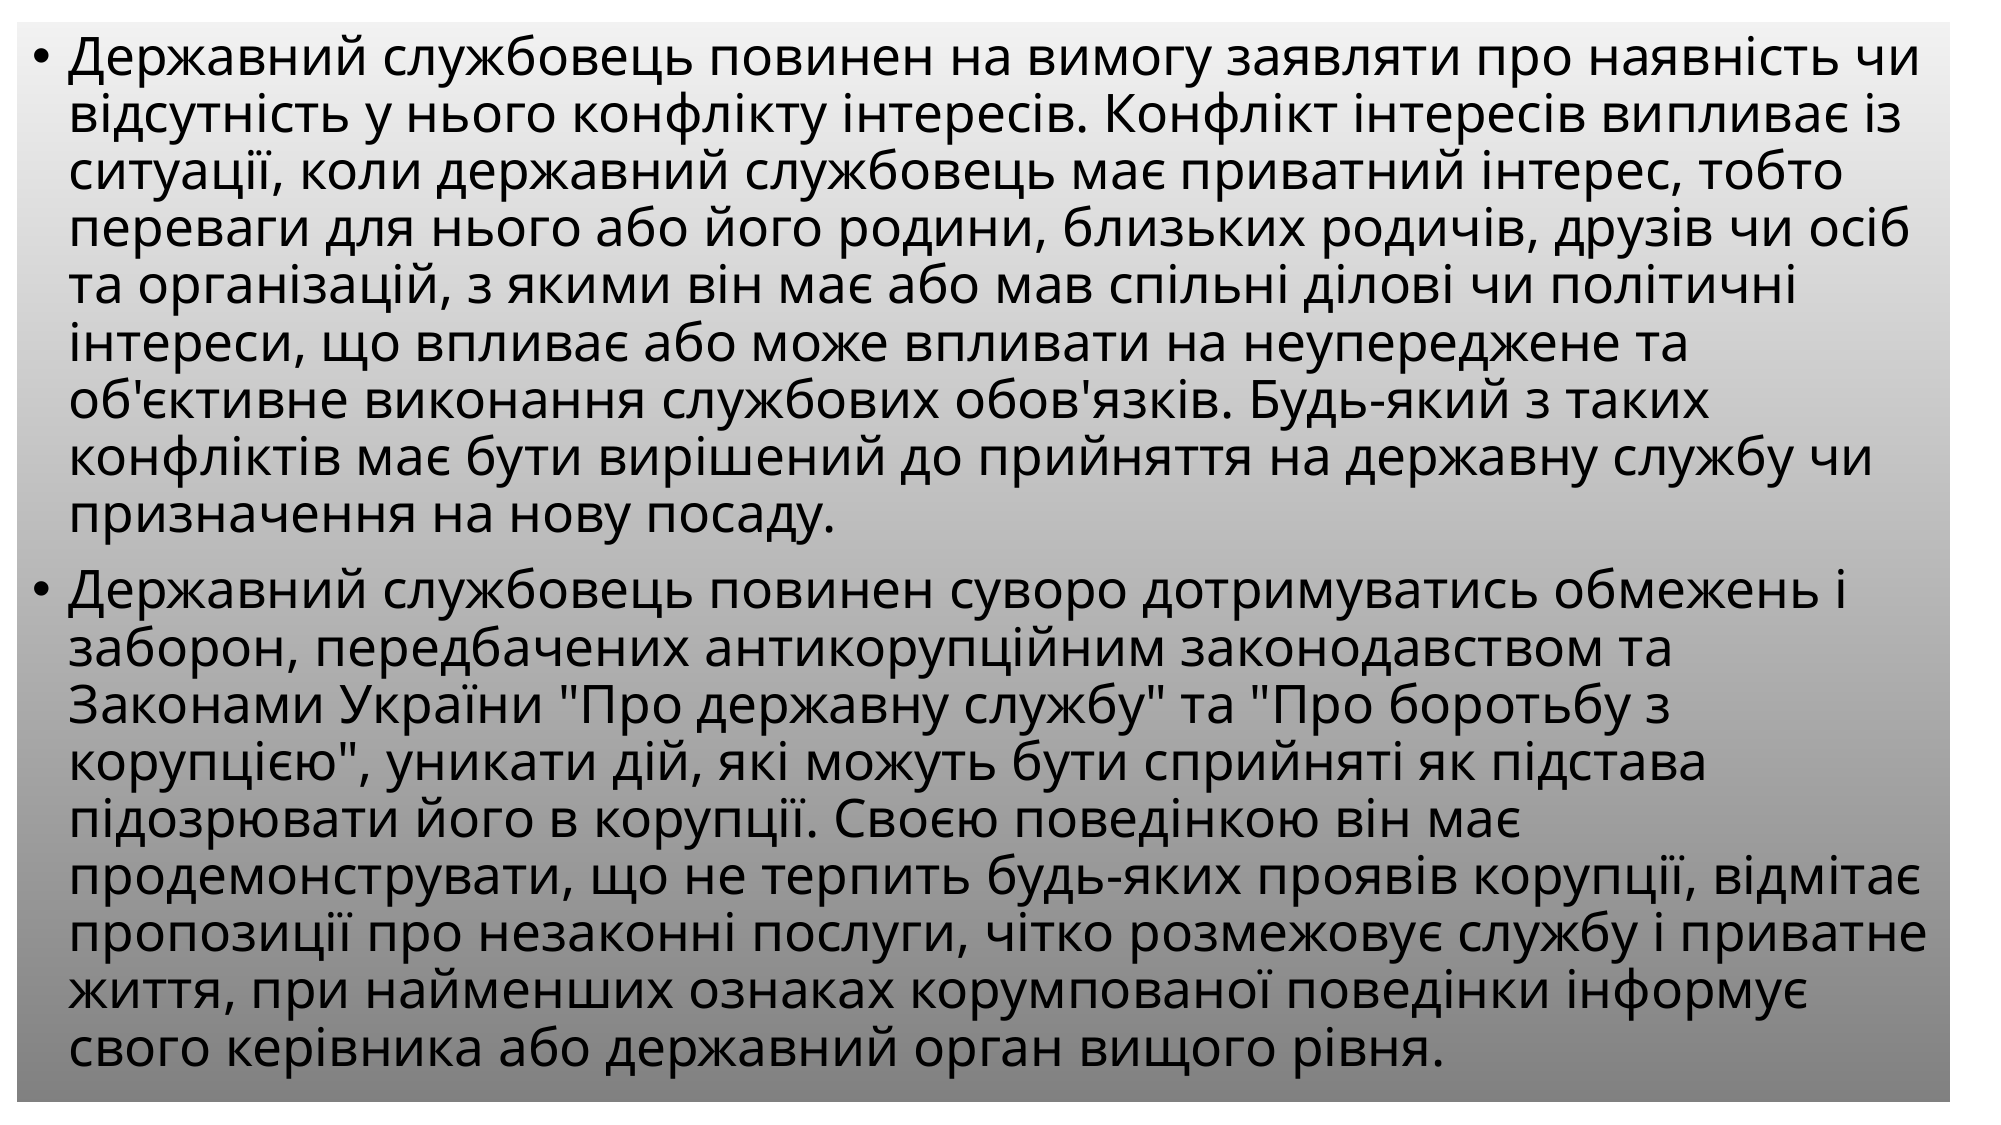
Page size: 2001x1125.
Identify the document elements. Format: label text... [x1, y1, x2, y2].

list Державний службовець повинен на вимогу заявляти про наявність чи відсутність у нього конфлікту інтересів. Конфлікт інтересів випливає із ситуації, коли державний службовець має приватний інтерес, тобто переваги для нього або його родини, близьких родичів, друзів чи осіб та організацій, з якими він має або мав спільні ділові чи політичні інтереси, що впливає або може впливати на неупереджене та об'єктивне виконання службових обов'язків. Будь-який з таких конфліктів має бути вирішений до прийняття на державну службу чи призначення на нову посаду. Державний службовець повинен суворо дотримуватись обмежень і заборон, передбачених антикорупційним законодавством та Законами України "Про державну службу" та "Про боротьбу з корупцією", уникати дій, які можуть бути сприйняті як підстава підозрювати його в корупції. Своєю поведінкою він має продемонструвати, що не терпить будь-яких проявів корупції, відмітає пропозиції про незаконні послуги, чітко розмежовує службу і приватне життя, при найменших ознаках корумпованої поведінки інформує свого керівника або державний орган вищого рівня. [17, 22, 1950, 1102]
